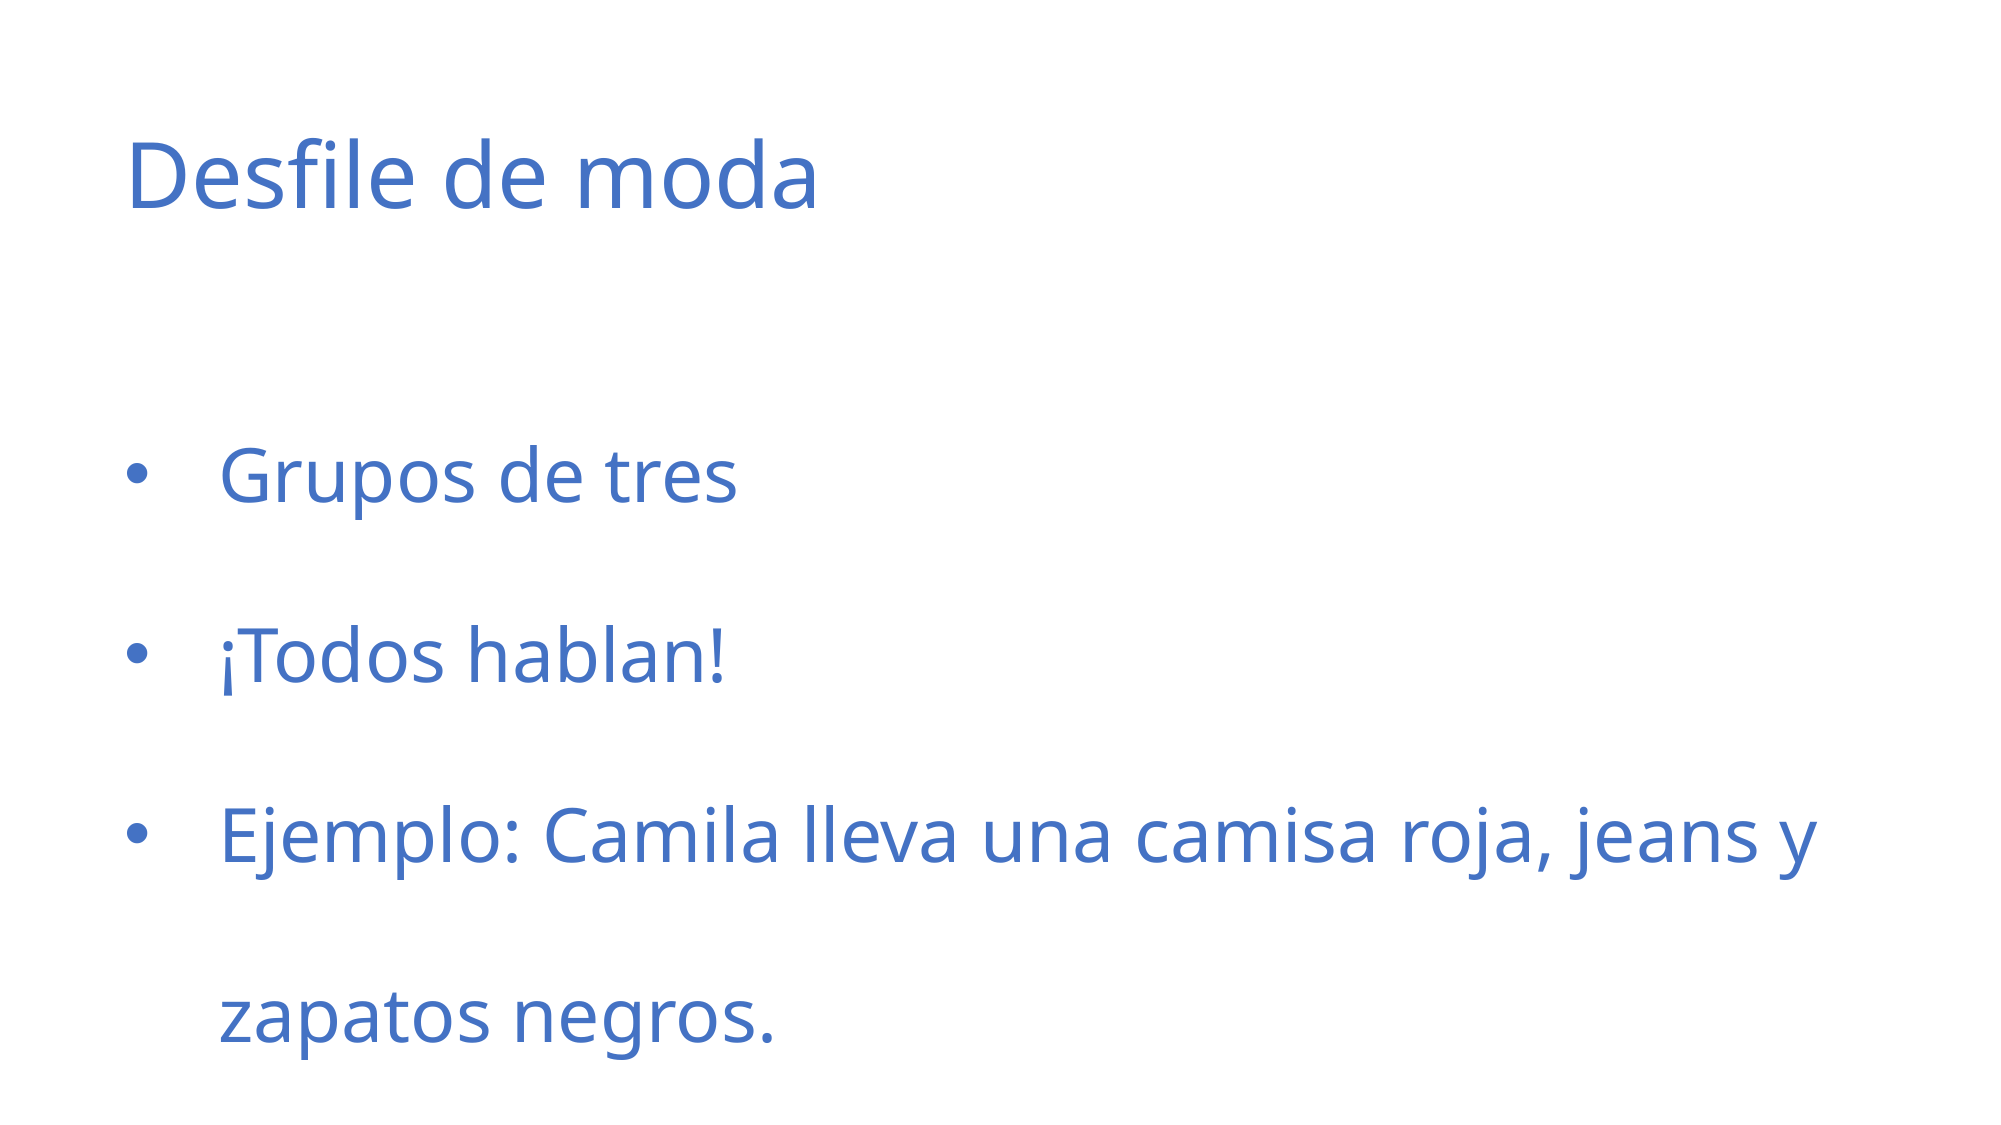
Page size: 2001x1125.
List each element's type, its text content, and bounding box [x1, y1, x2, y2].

text_box Desfile de moda Grupos de tres ¡Todos hablan! Ejemplo: Camila lleva una camisa roja, jeans y zapatos negros. [109, 109, 1860, 1125]
